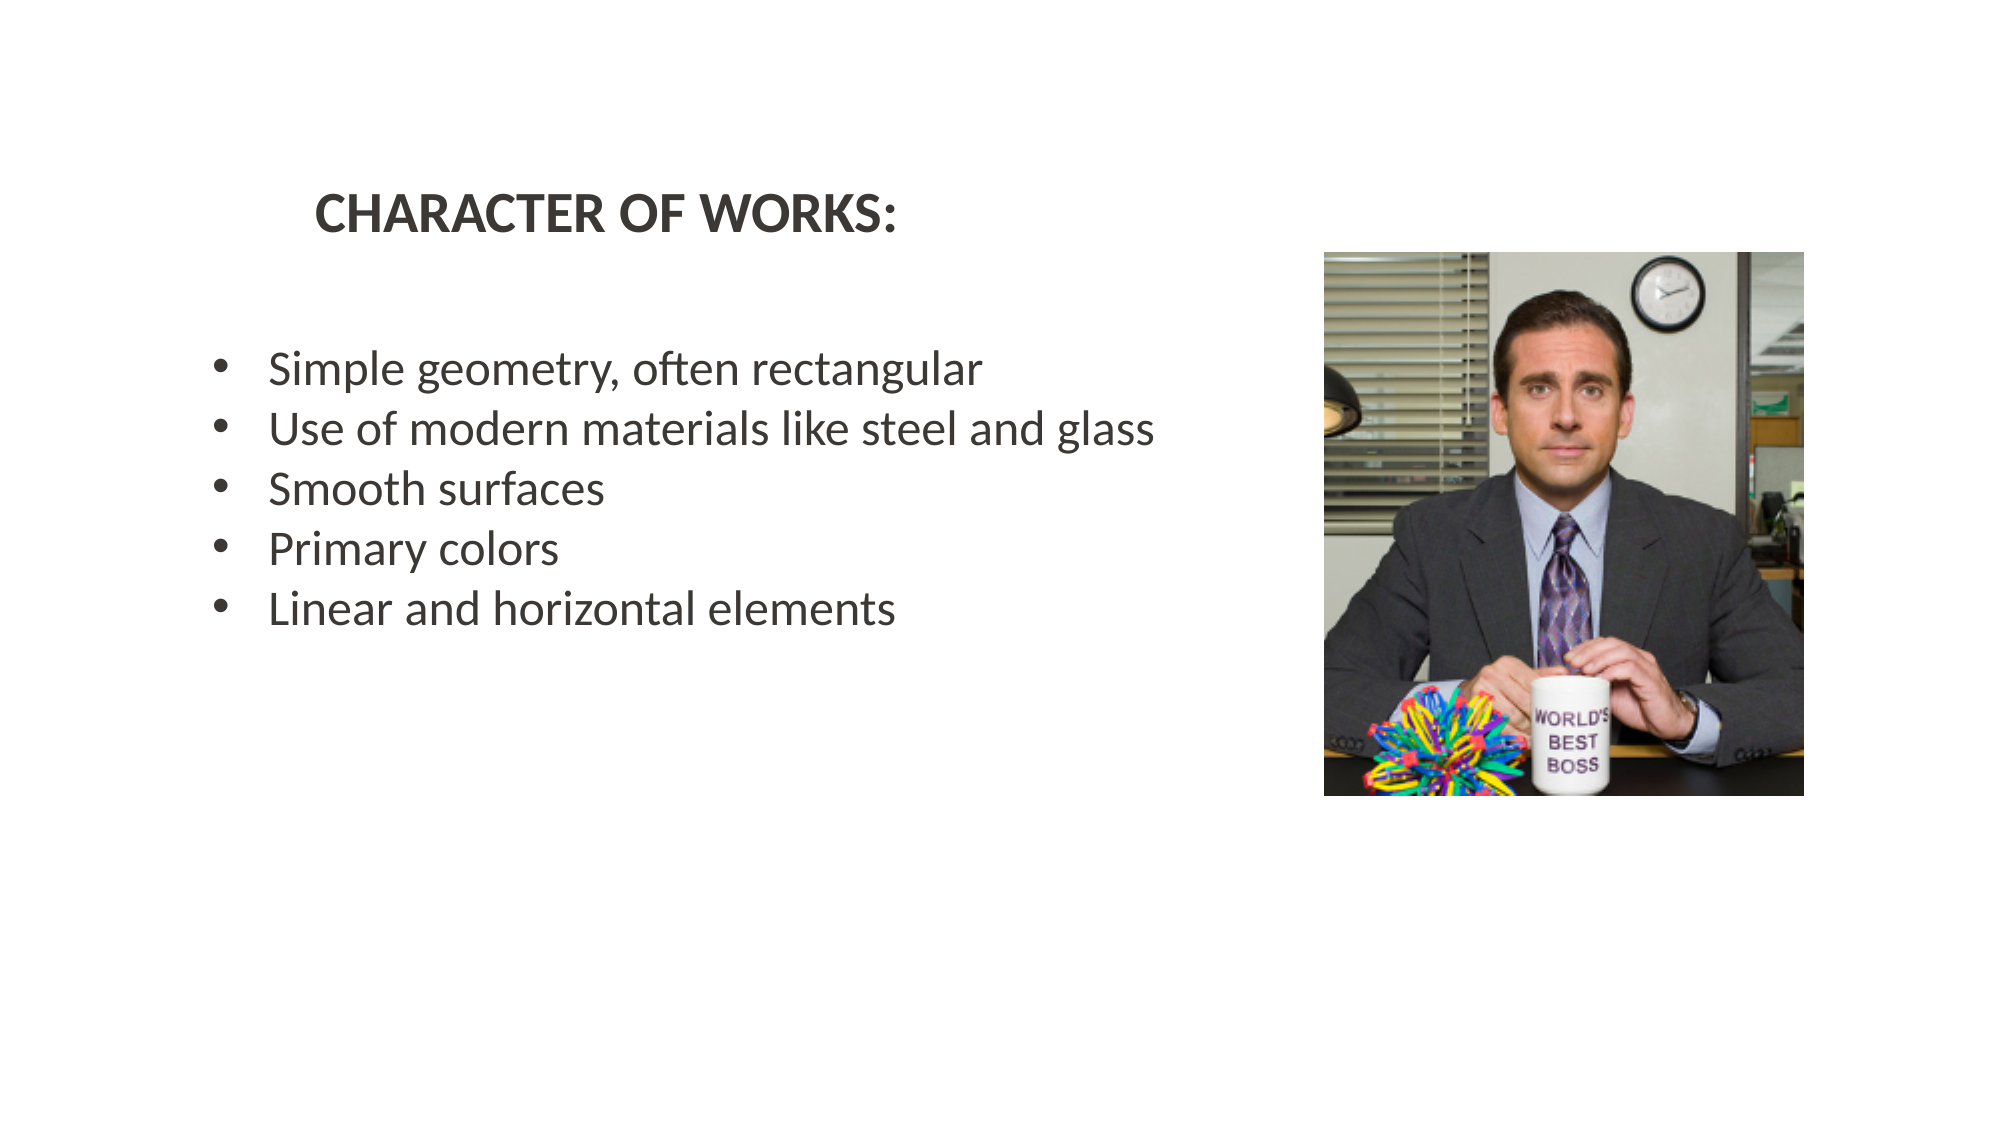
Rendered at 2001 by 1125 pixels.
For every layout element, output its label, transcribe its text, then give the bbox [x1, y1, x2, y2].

picture [1323, 252, 1804, 796]
text_box Simple geometry, often rectangular Use of modern materials like steel and glass Smooth surfaces Primary colors Linear and horizontal elements [197, 328, 1323, 643]
text_box CHARACTER OF WORKS: [300, 166, 1024, 252]
